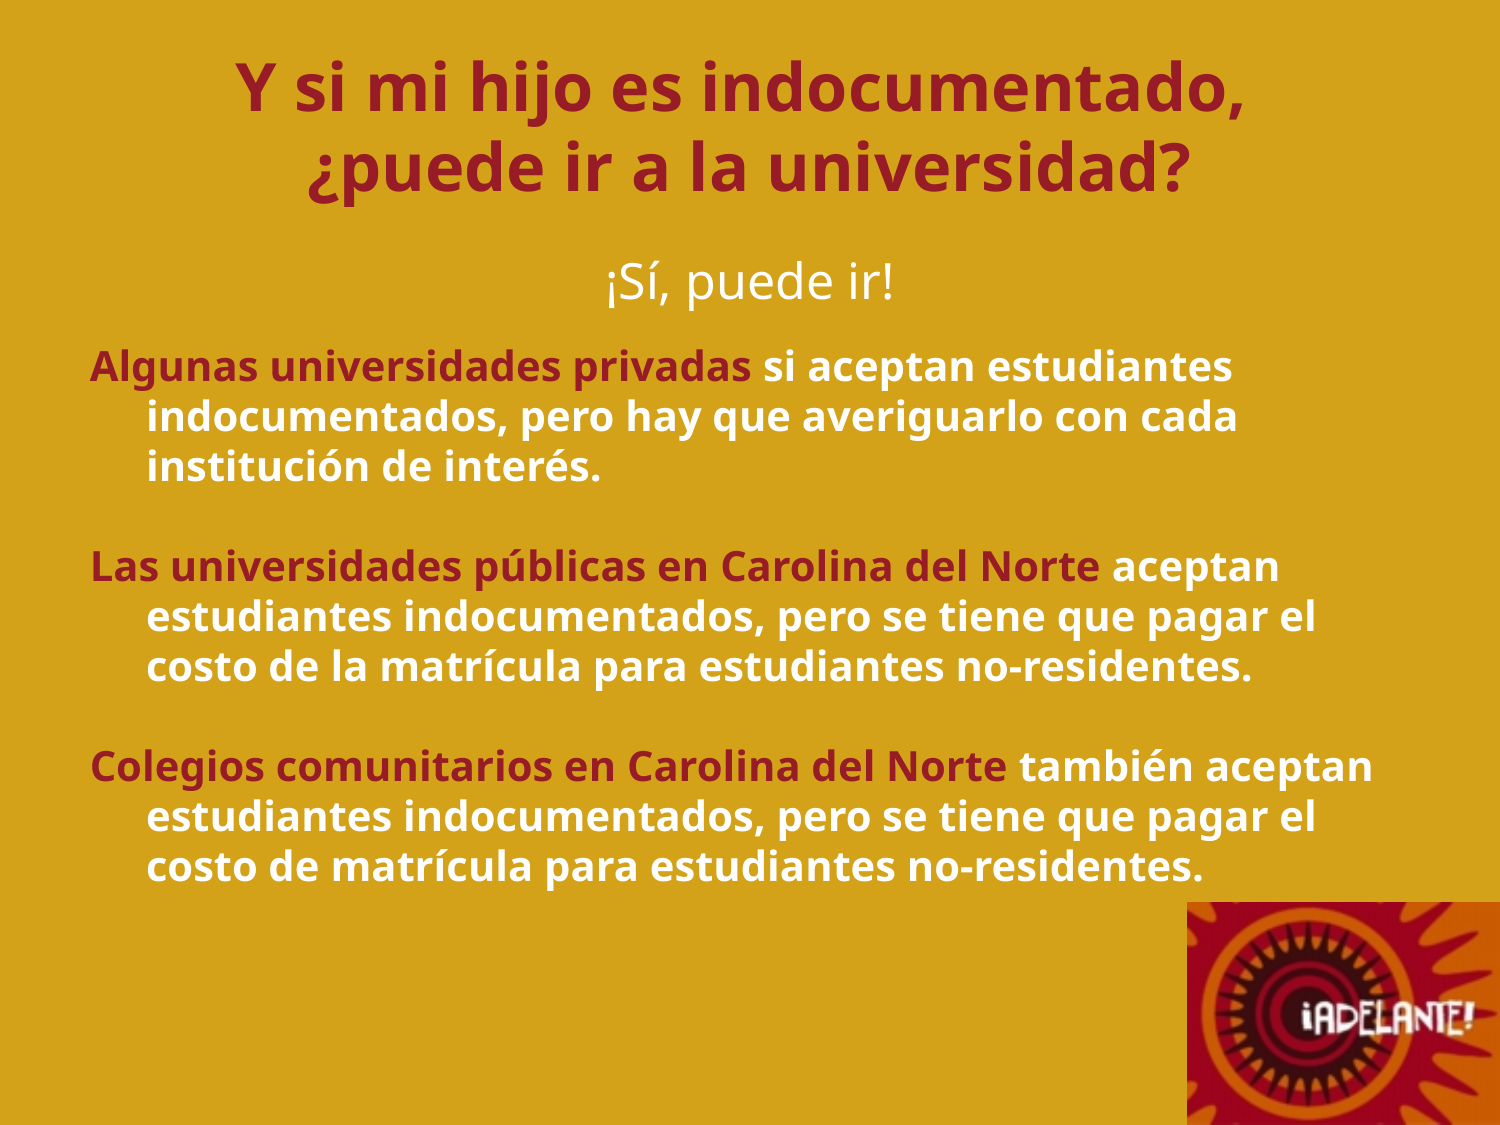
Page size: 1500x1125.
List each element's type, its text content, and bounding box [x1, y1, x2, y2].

text_box Y si mi hijo es indocumentado, ¿puede ir a la universidad? [24, 37, 1475, 155]
picture [1187, 902, 1500, 1125]
text_box ¡Sí, puede ir! Algunas universidades privadas si aceptan estudiantes indocumentados, pero hay que averiguarlo con cada institución de interés. Las universidades públicas en Carolina del Norte aceptan estudiantes indocumentados, pero se tiene que pagar el costo de la matrícula para estudiantes no-residentes. Colegios comunitarios en Carolina del Norte también aceptan estudiantes indocumentados, pero se tiene que pagar el costo de matrícula para estudiantes no-residentes. [74, 212, 1425, 1005]
